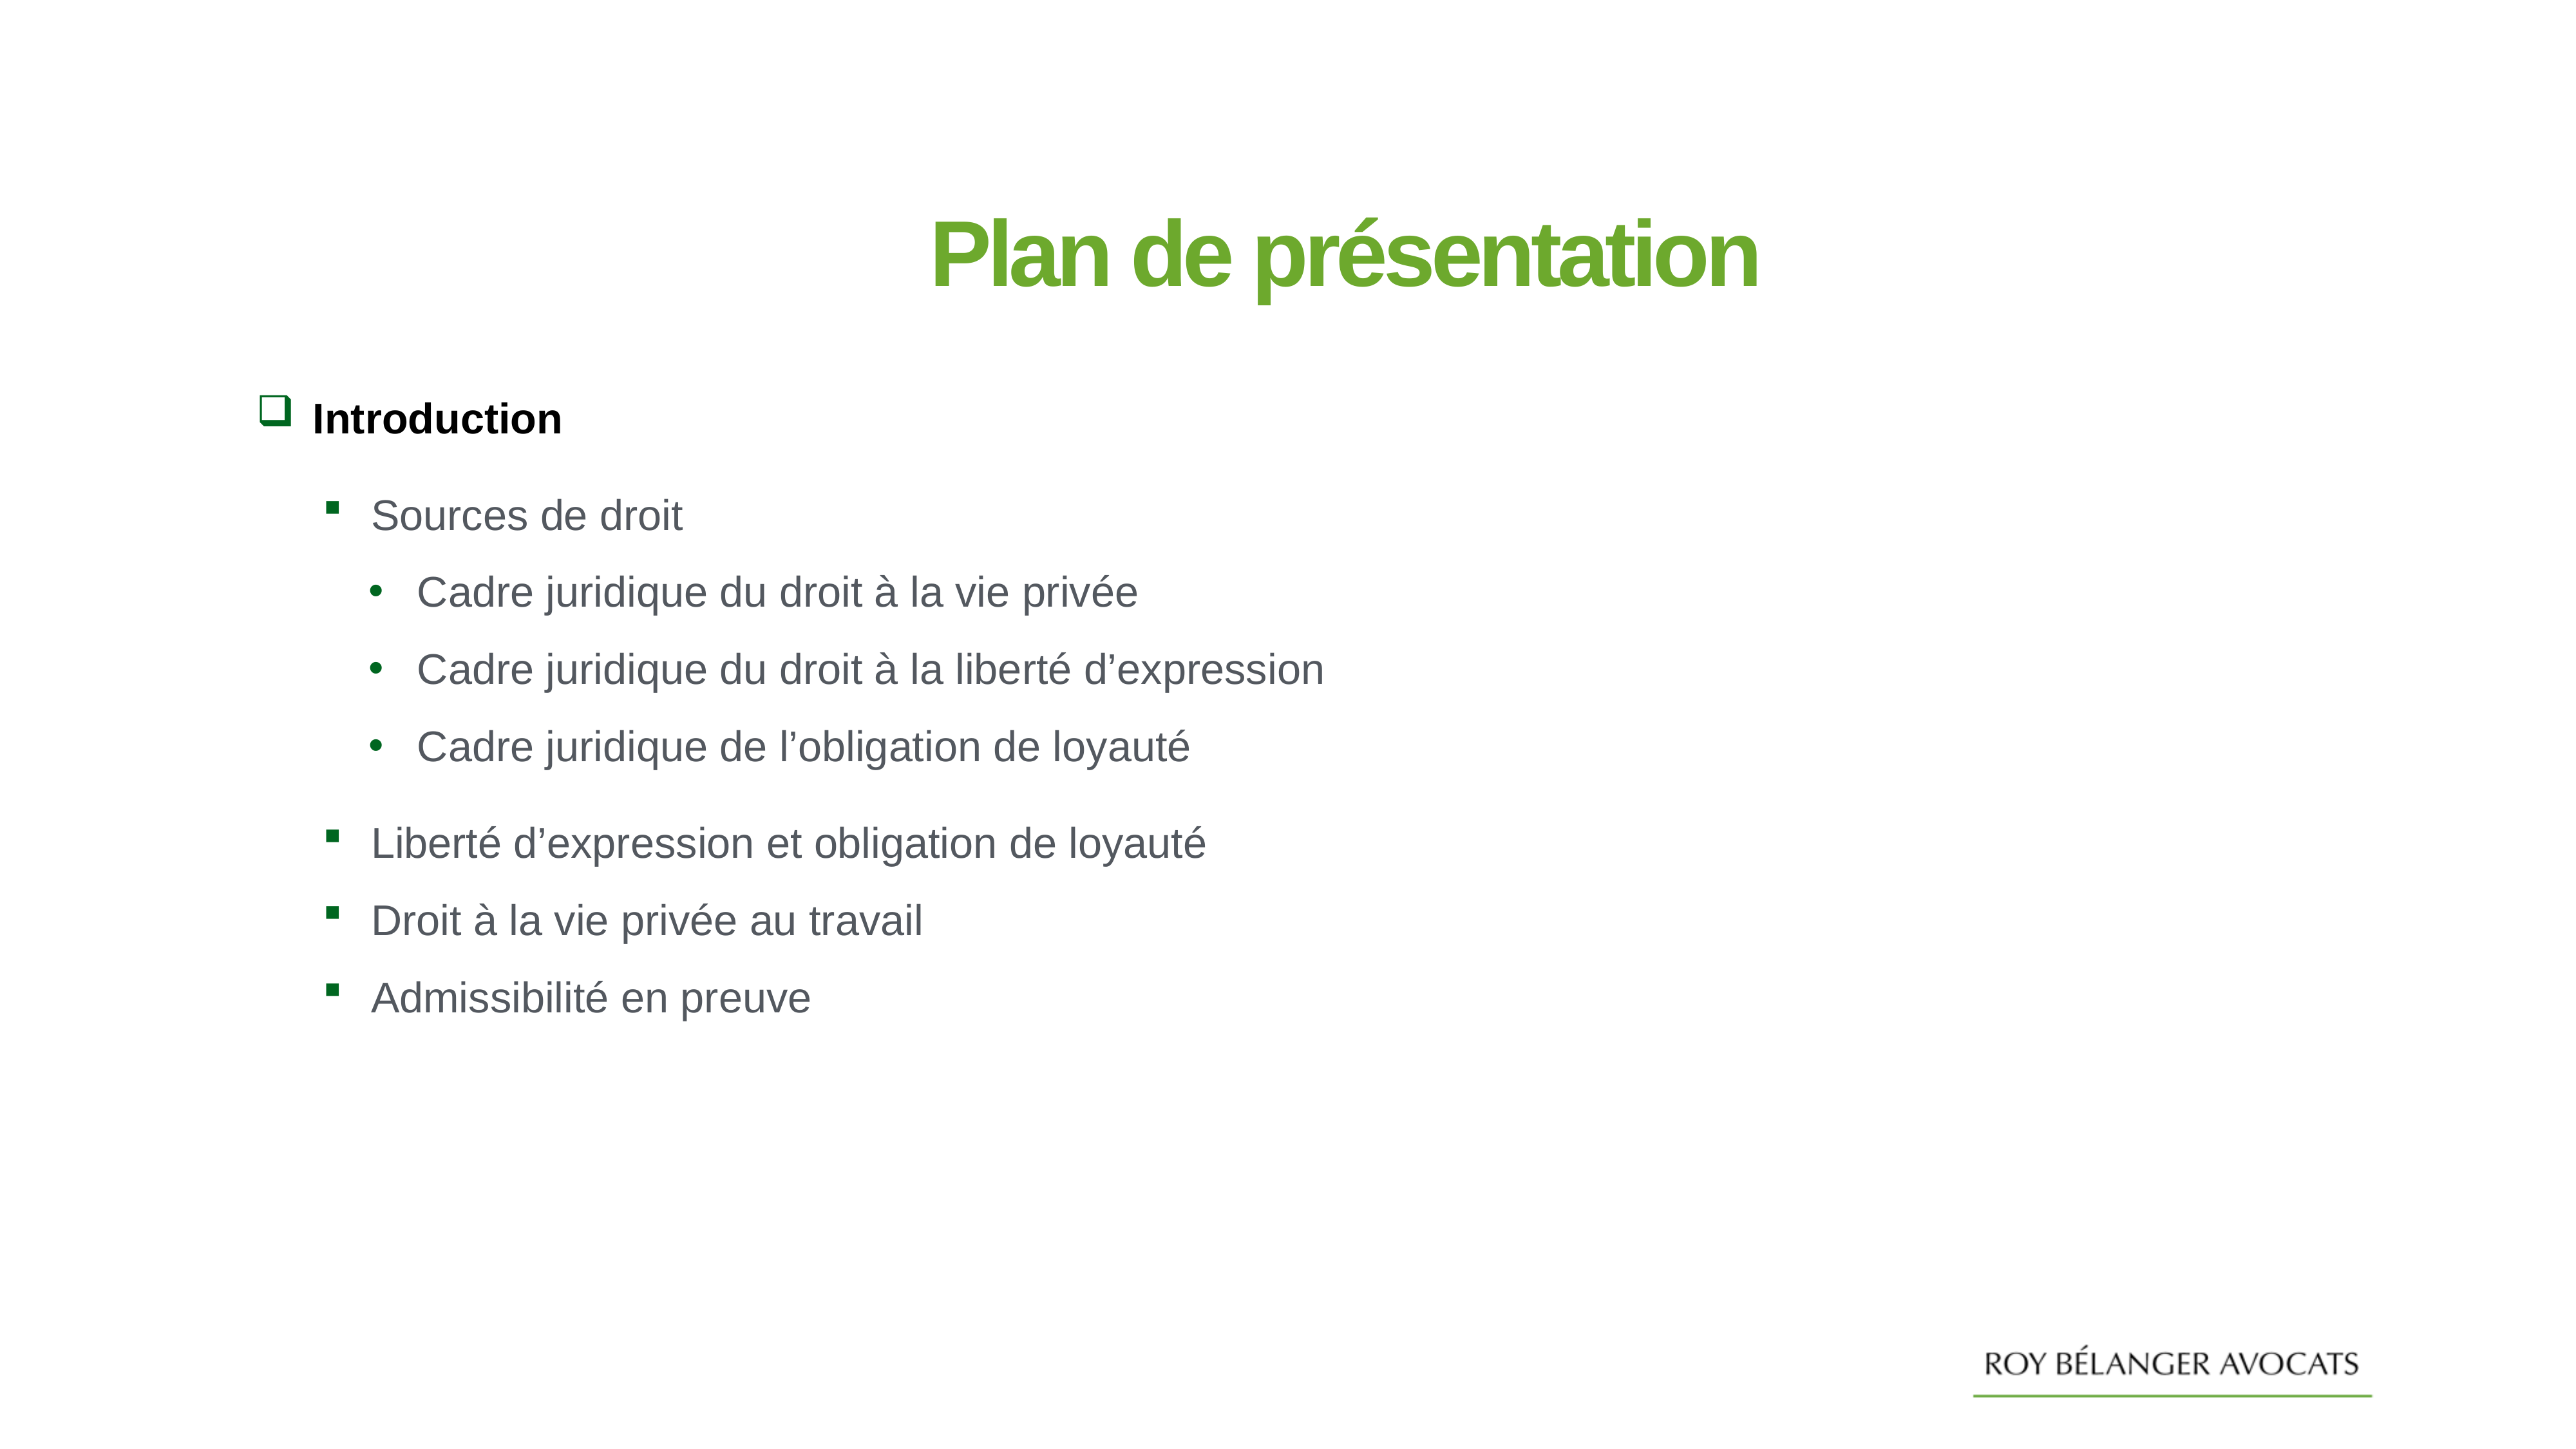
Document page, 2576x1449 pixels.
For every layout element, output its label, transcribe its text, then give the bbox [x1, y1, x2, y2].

picture [1949, 1323, 2391, 1416]
title Plan de présentation [251, 133, 2441, 354]
list Introduction Sources de droit Cadre juridique du droit à la vie privée Cadre juridique du droit à la liberté d’expression Cadre juridique de l’obligation de loyauté Liberté d’expression et obligation de loyauté Droit à la vie privée au travail Admissibilité en preuve [251, 359, 2441, 1171]
